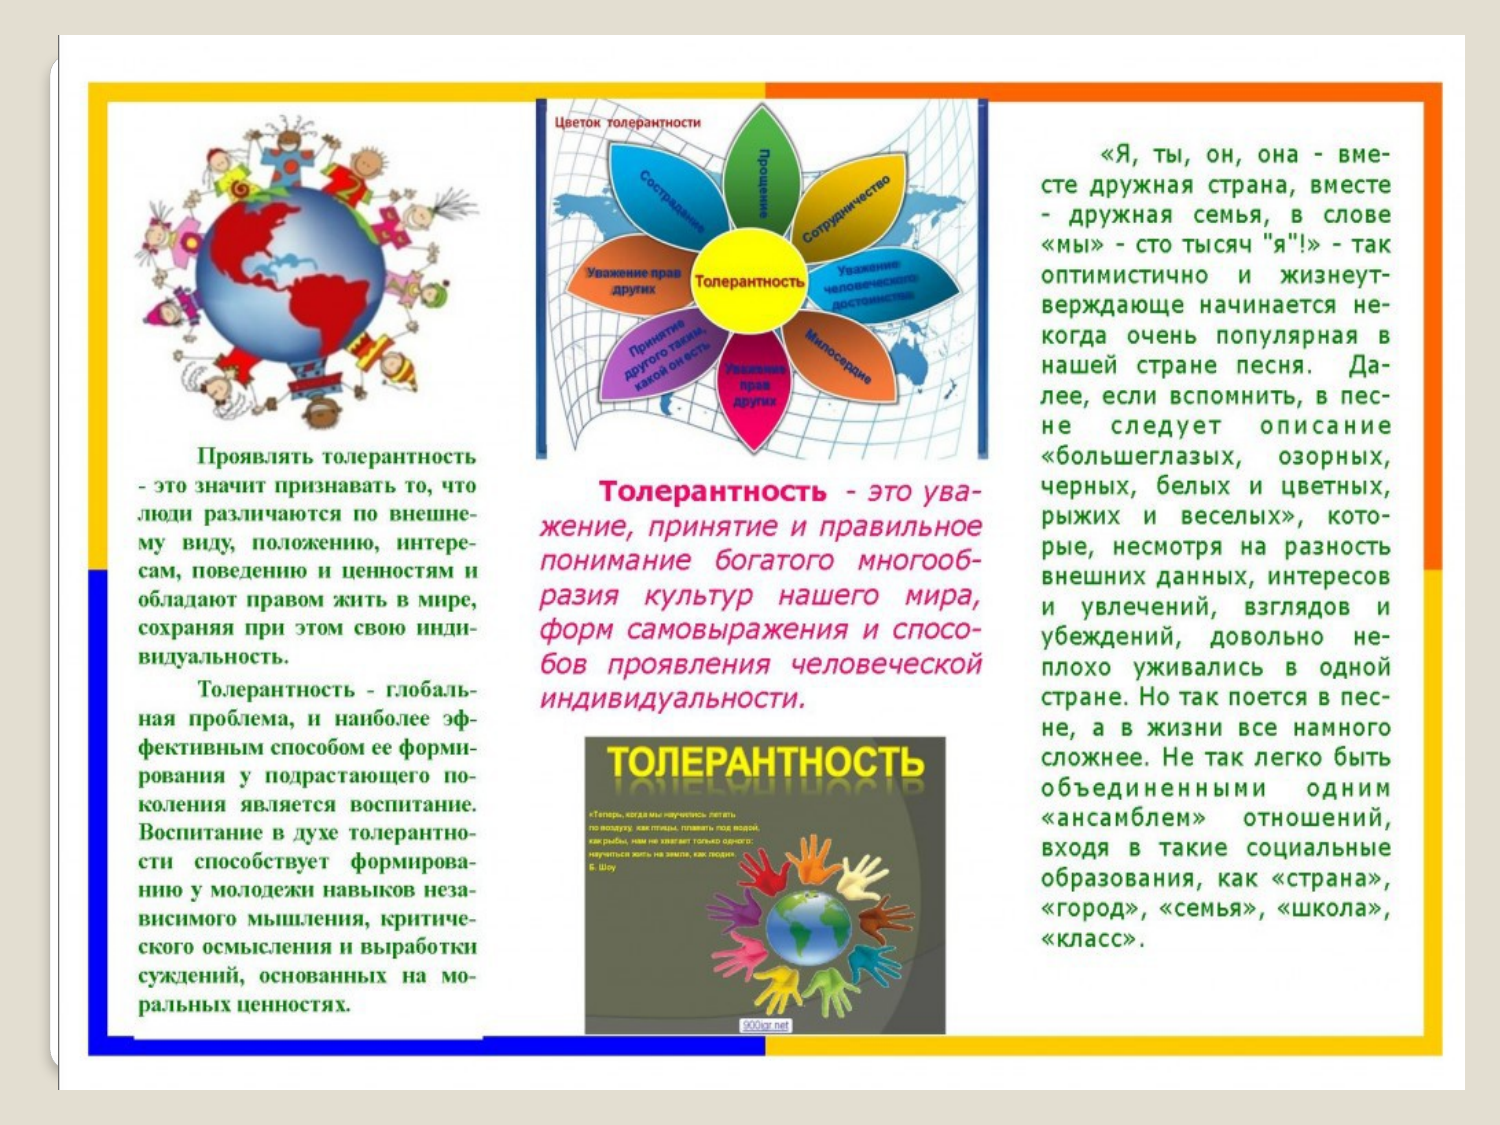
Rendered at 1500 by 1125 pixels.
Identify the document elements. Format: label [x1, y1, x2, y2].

picture [58, 34, 1466, 1091]
